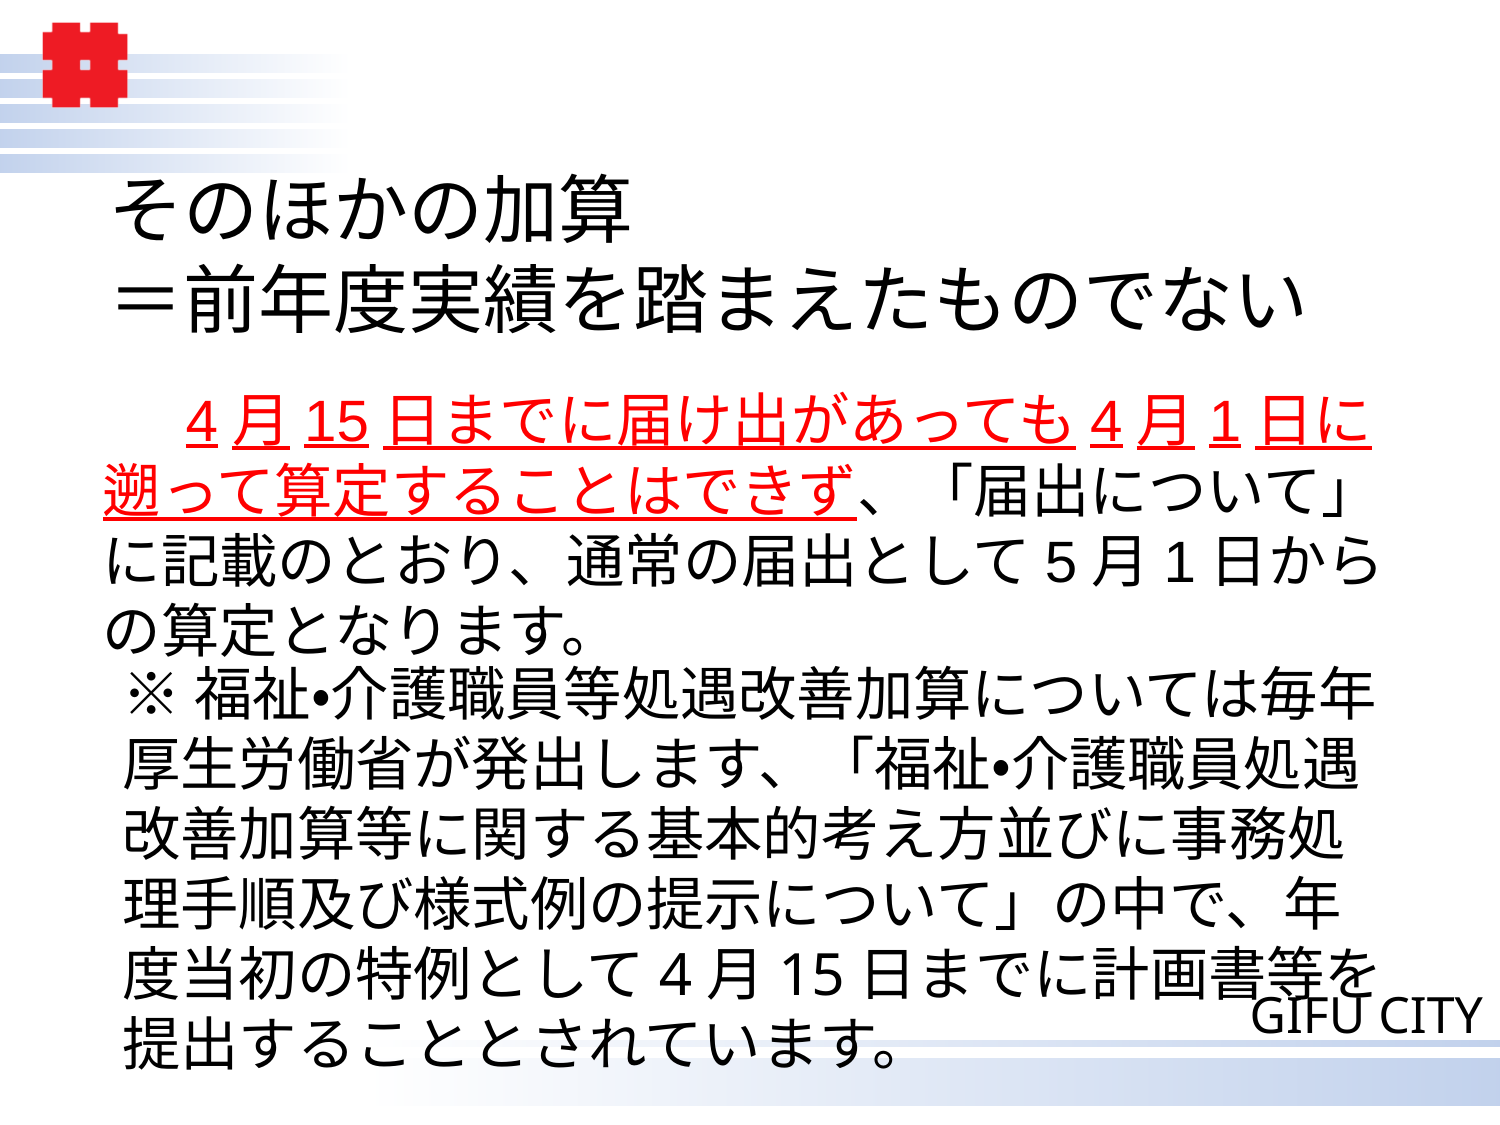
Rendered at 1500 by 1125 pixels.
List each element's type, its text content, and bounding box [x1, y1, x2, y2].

text_box ※福祉・介護職員等処遇改善加算については毎年厚生労働省が発出します、「福祉・介護職員処遇改善加算等に関する基本的考え方並びに事務処理手順及び様式例の提示について」の中で、年度当初の特例として4月15日までに計画書等を提出することとされています。 [107, 649, 1407, 1085]
picture [41, 19, 132, 110]
text_box そのほかの加算 ＝前年度実績を踏まえたものでない [93, 155, 1417, 441]
text_box 4月15日までに届け出があっても4月1日に遡って算定することはできず、「届出について」に記載のとおり、通常の届出として5月1日からの算定となります。 [88, 367, 1412, 717]
